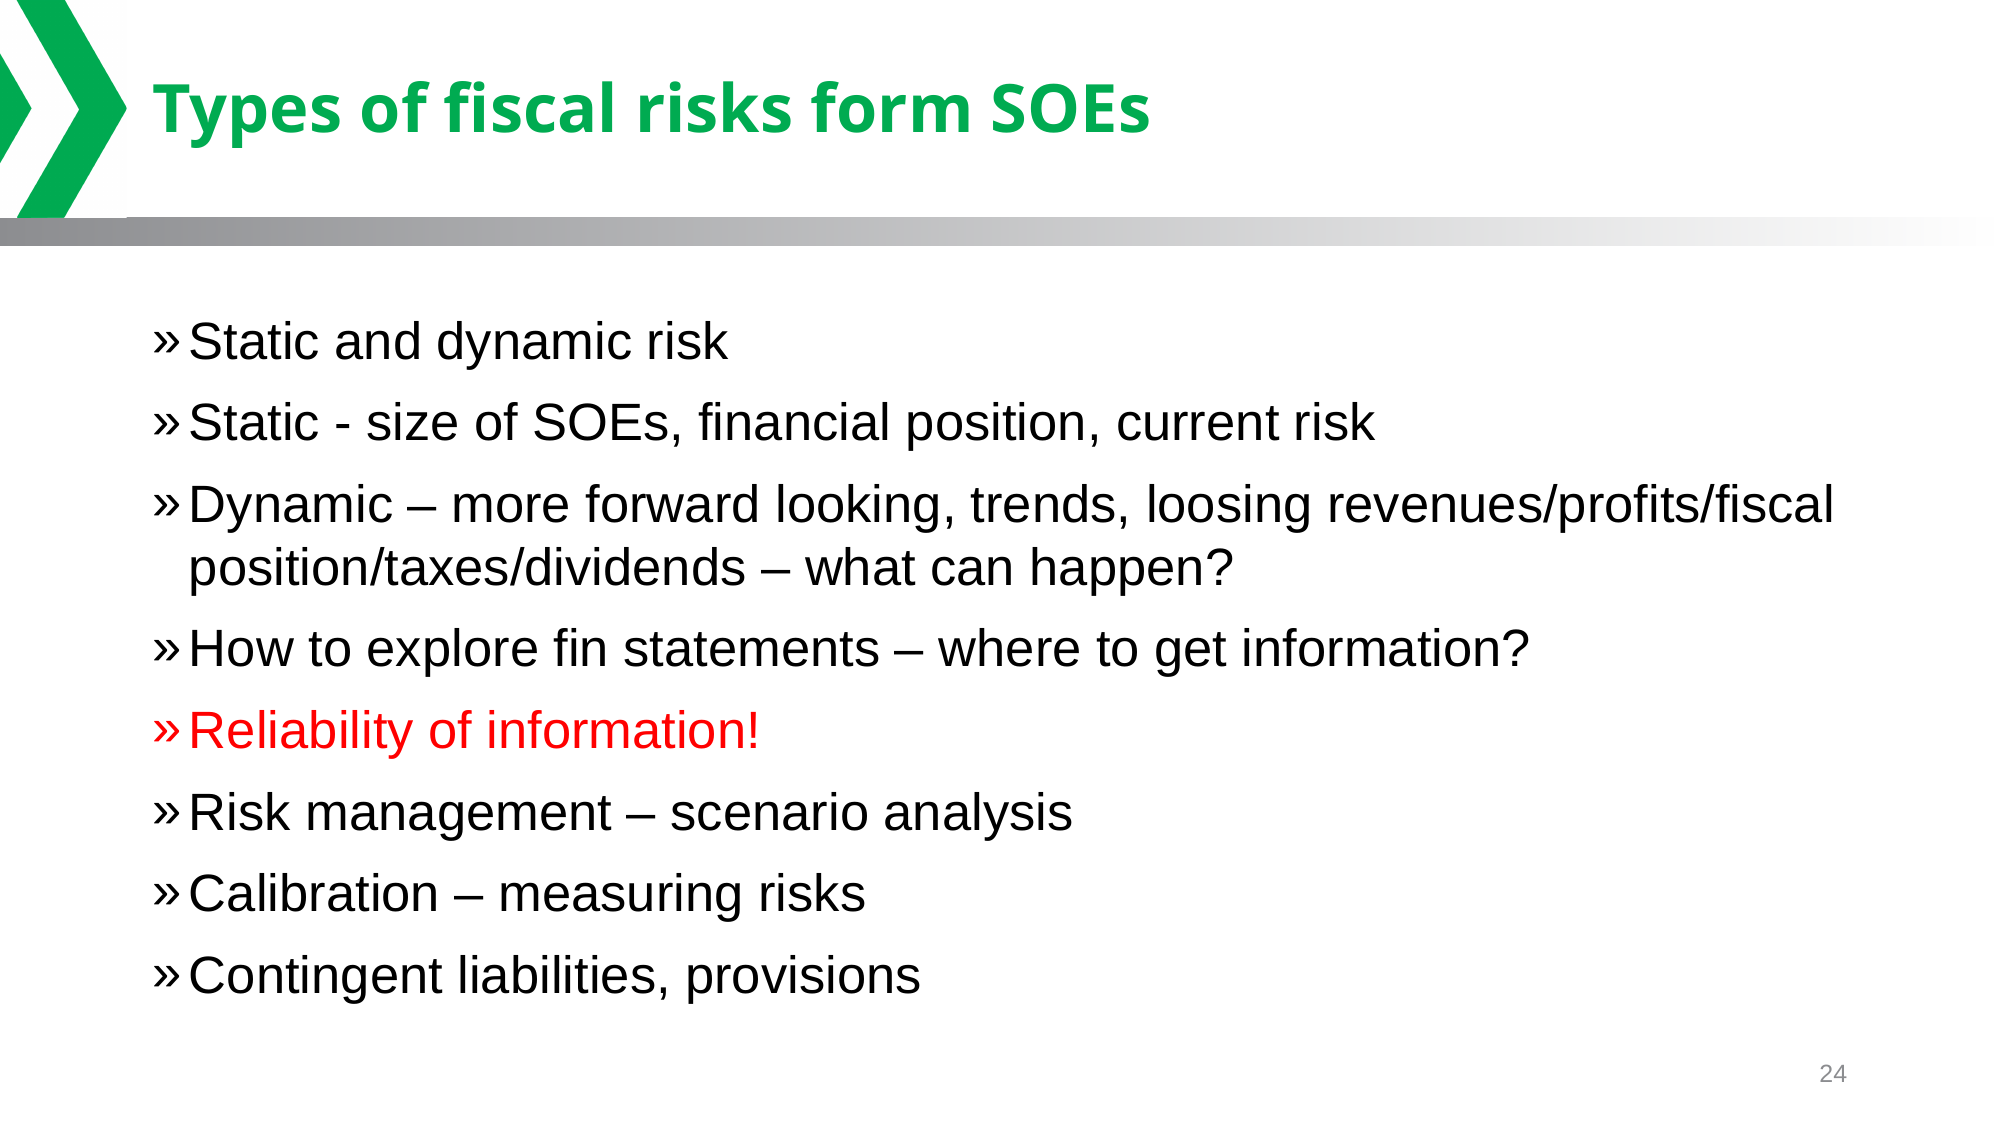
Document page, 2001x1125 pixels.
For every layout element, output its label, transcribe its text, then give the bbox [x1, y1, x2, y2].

picture [0, 0, 127, 218]
list Static and dynamic risk Static - size of SOEs, financial position, current risk Dynamic – more forward looking, trends, loosing revenues/profits/fiscal position/taxes/dividends – what can happen? How to explore fin statements – where to get information? Reliability of information! Risk management – scenario analysis Calibration – measuring risks Contingent liabilities, provisions [137, 299, 1863, 1014]
title Types of fiscal risks form SOEs [137, 39, 1863, 183]
